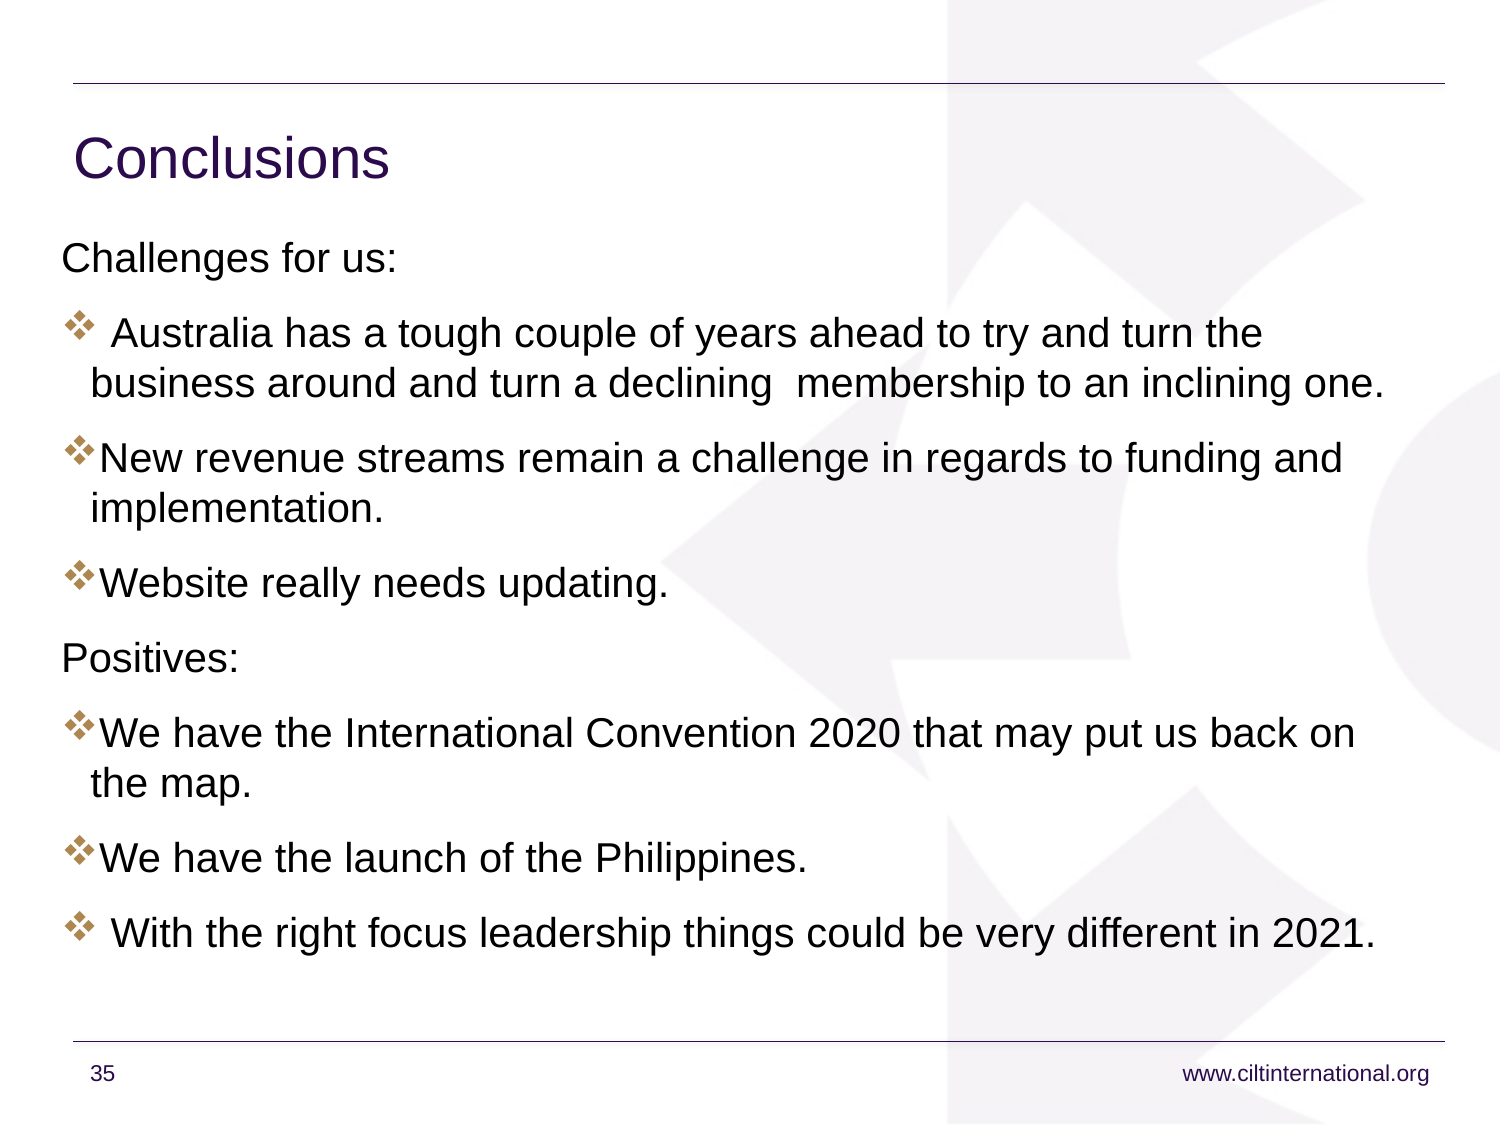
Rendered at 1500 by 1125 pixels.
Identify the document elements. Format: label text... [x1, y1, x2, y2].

picture [659, 0, 1500, 1125]
title Conclusions [58, 112, 1429, 300]
list Challenges for us: Australia has a tough couple of years ahead to try and turn the business around and turn a declining membership to an inclining one. New revenue streams remain a challenge in regards to funding and implementation. Website really needs updating. Positives: We have the International Convention 2020 that may put us back on the map. We have the launch of the Philippines. With the right focus leadership things could be very different in 2021. [46, 222, 1417, 1013]
footer www.ciltinternational.org [970, 1042, 1445, 1103]
slide_number 35 [75, 1042, 425, 1103]
